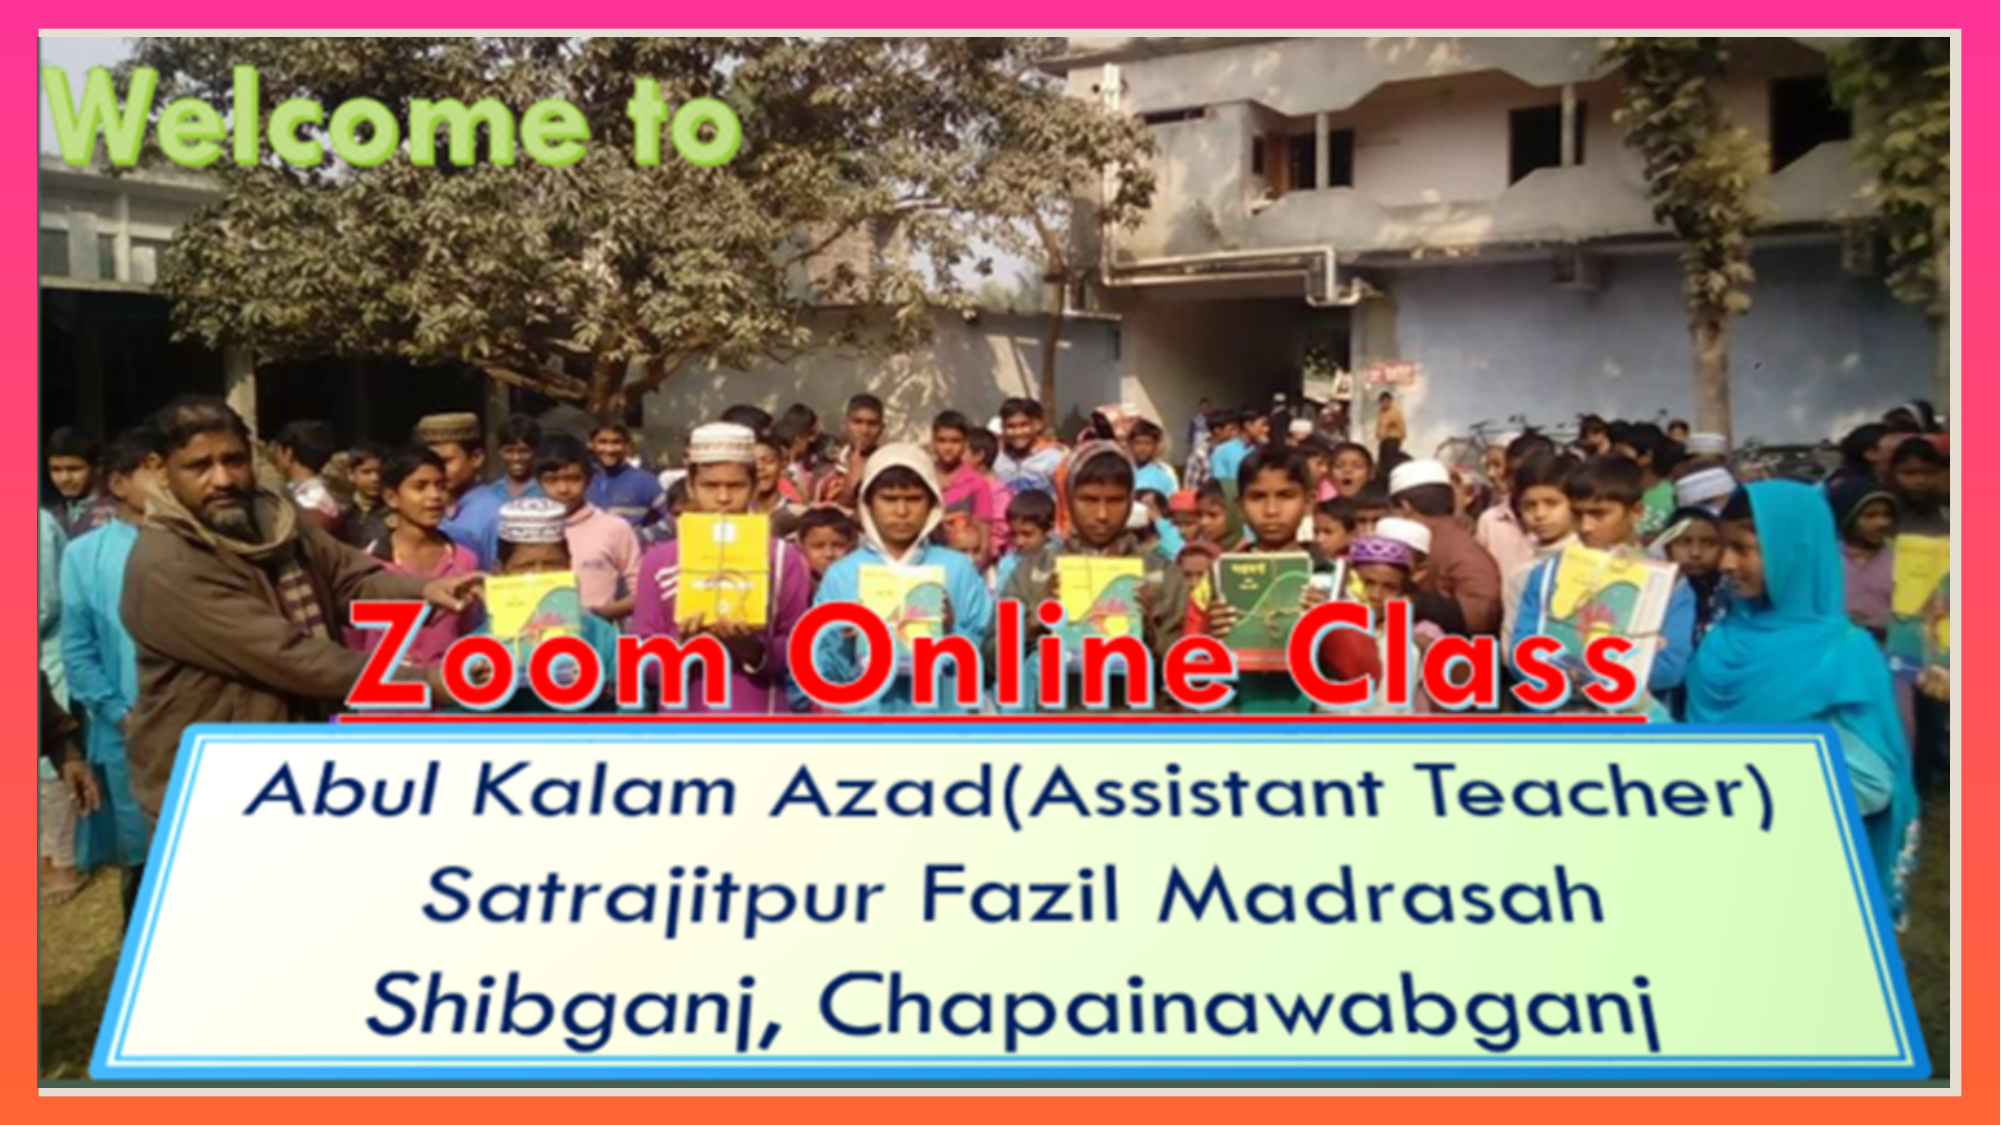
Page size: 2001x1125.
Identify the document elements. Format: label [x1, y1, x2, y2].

picture [37, 37, 1950, 1088]
